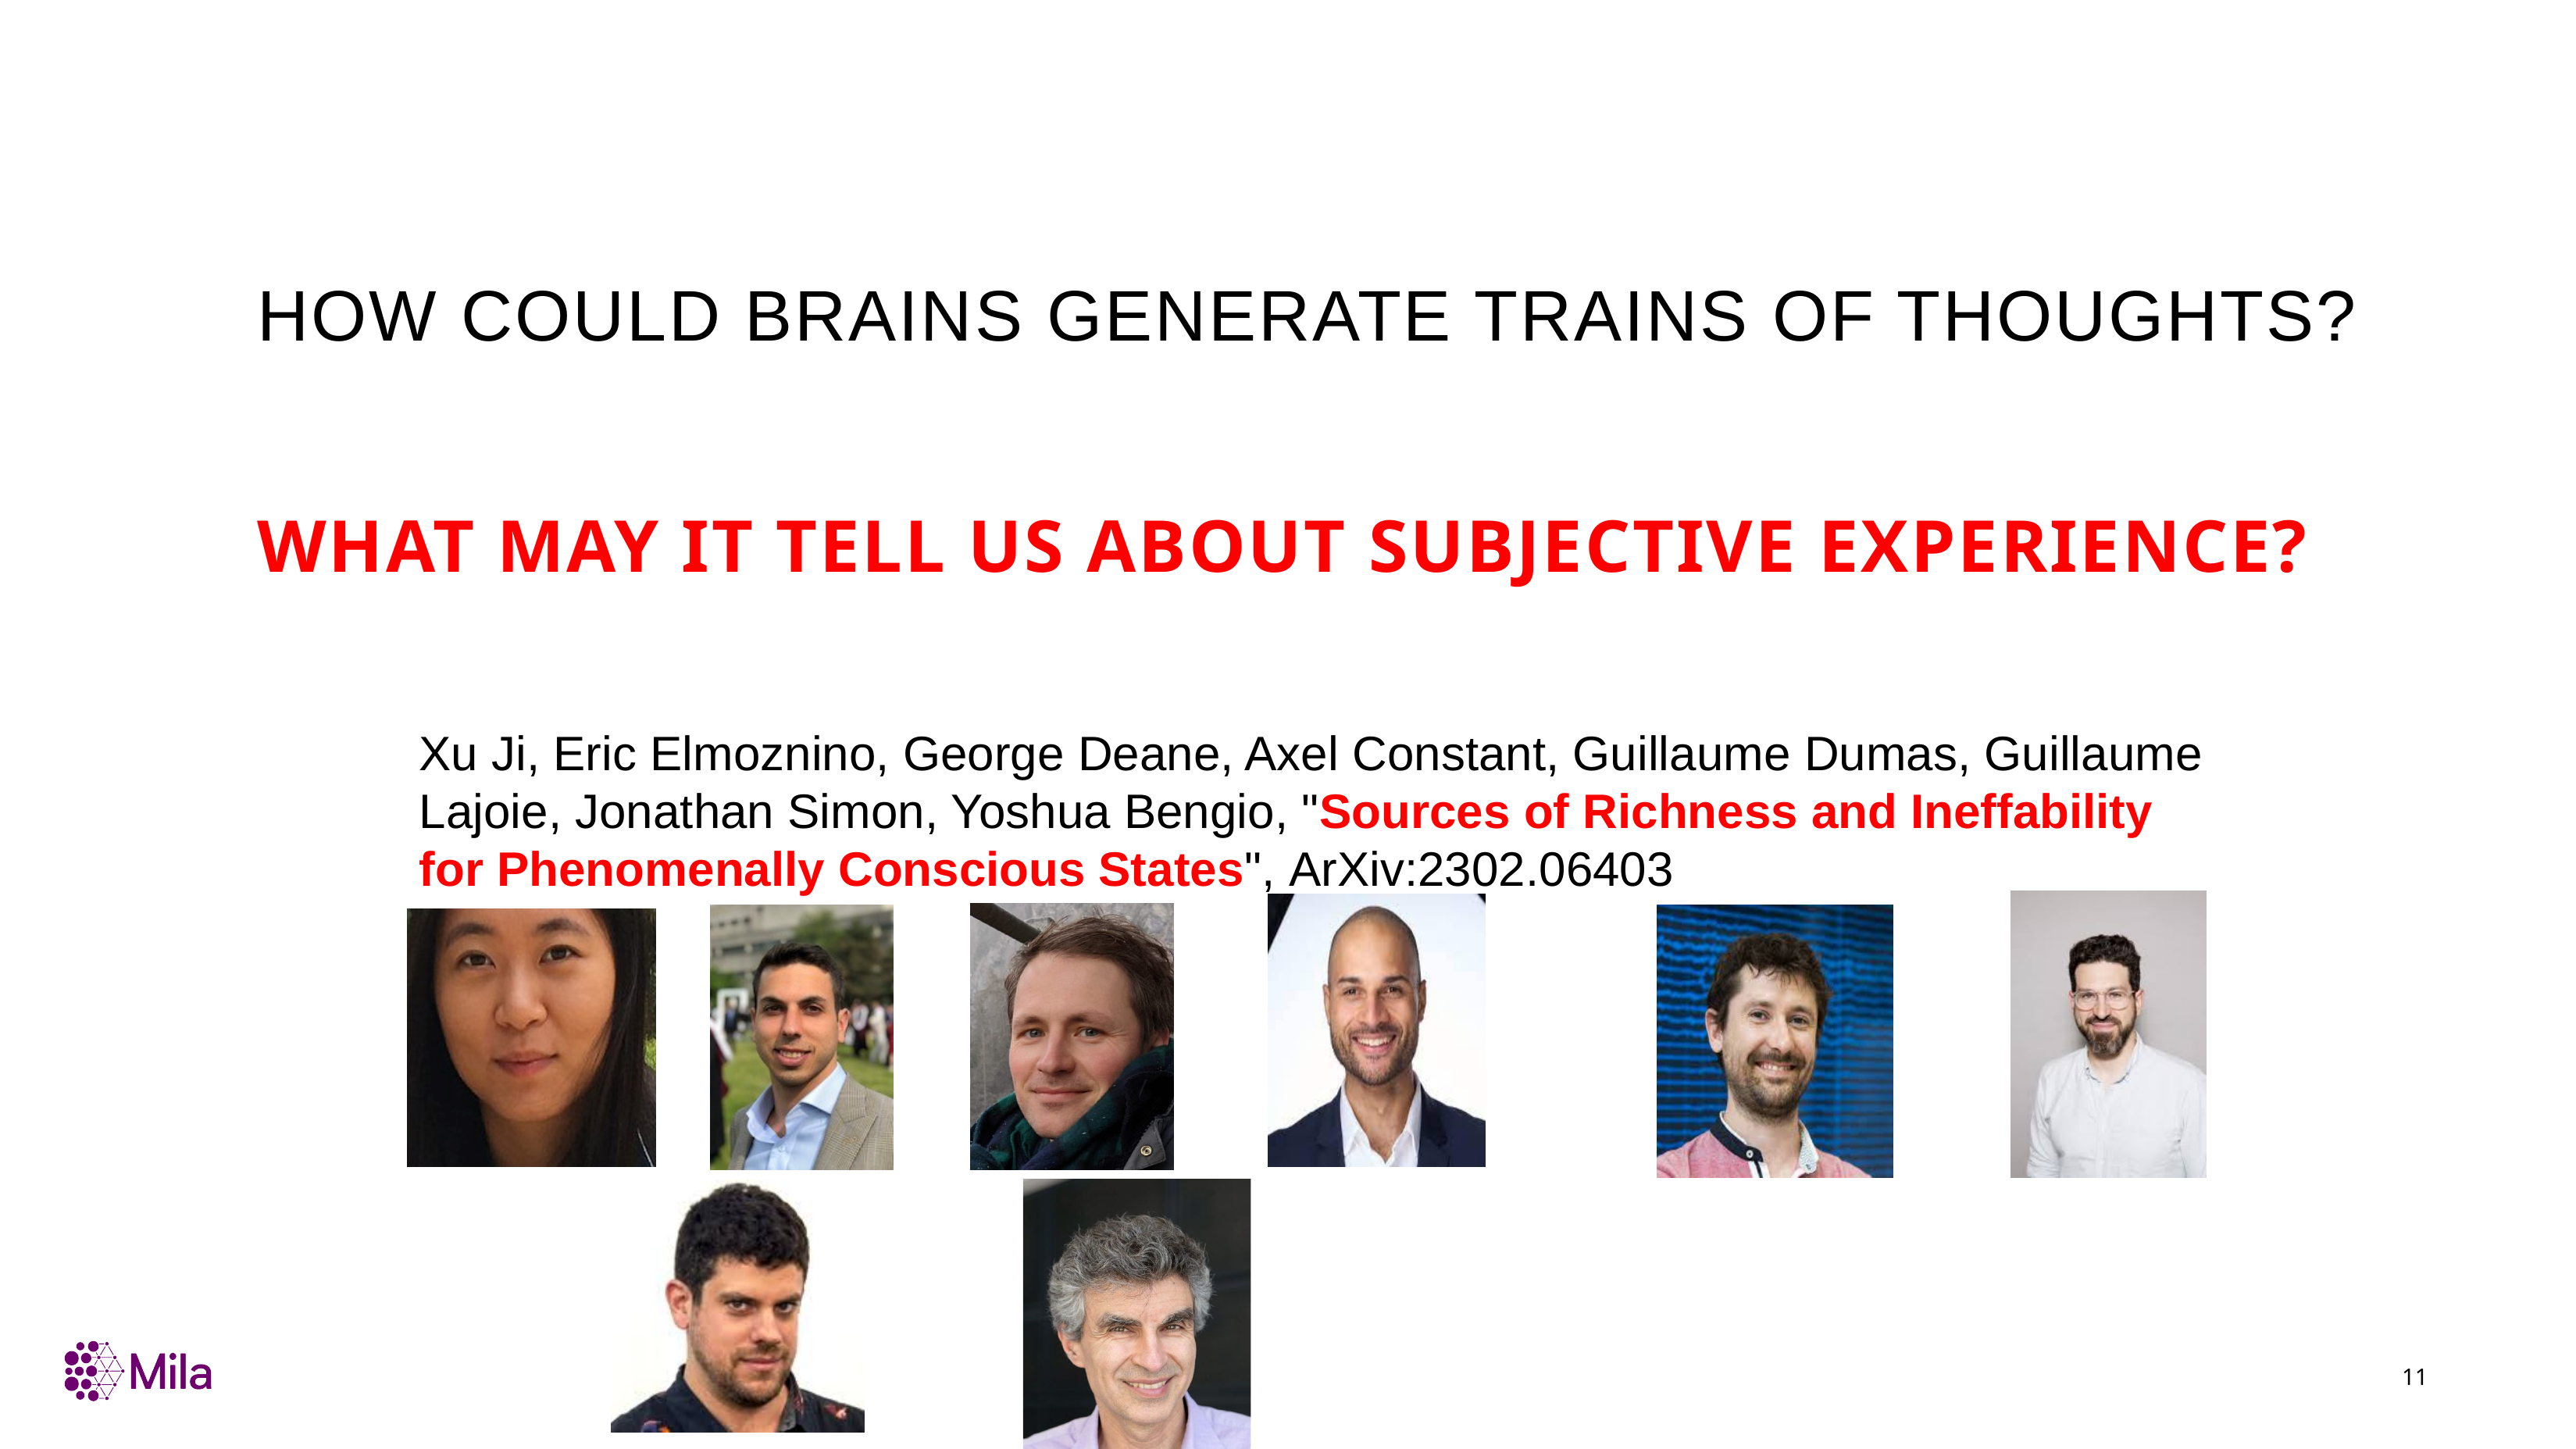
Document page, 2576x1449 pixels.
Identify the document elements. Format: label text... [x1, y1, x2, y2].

text_box Xu Ji, Eric Elmoznino, George Deane, Axel Constant, Guillaume Dumas, Guillaume Lajoie, Jonathan Simon, Yoshua Bengio, "Sources of Richness and Ineffability for Phenomenally Conscious States", ArXiv:2302.06403 [407, 716, 2229, 902]
picture [1656, 905, 1894, 1179]
picture [50, 1326, 226, 1415]
text_box [137, 75, 2319, 725]
picture [710, 905, 894, 1171]
picture [407, 908, 656, 1167]
text_box How Could brains generate trains of thoughts? What may it tell us about subjective experience? [2319, 273, 2473, 353]
picture [2010, 890, 2207, 1179]
picture [611, 1179, 865, 1433]
picture [1022, 1179, 1251, 1449]
picture [970, 903, 1174, 1170]
picture [1268, 894, 1486, 1167]
text_box 11 [2318, 1357, 2440, 1397]
